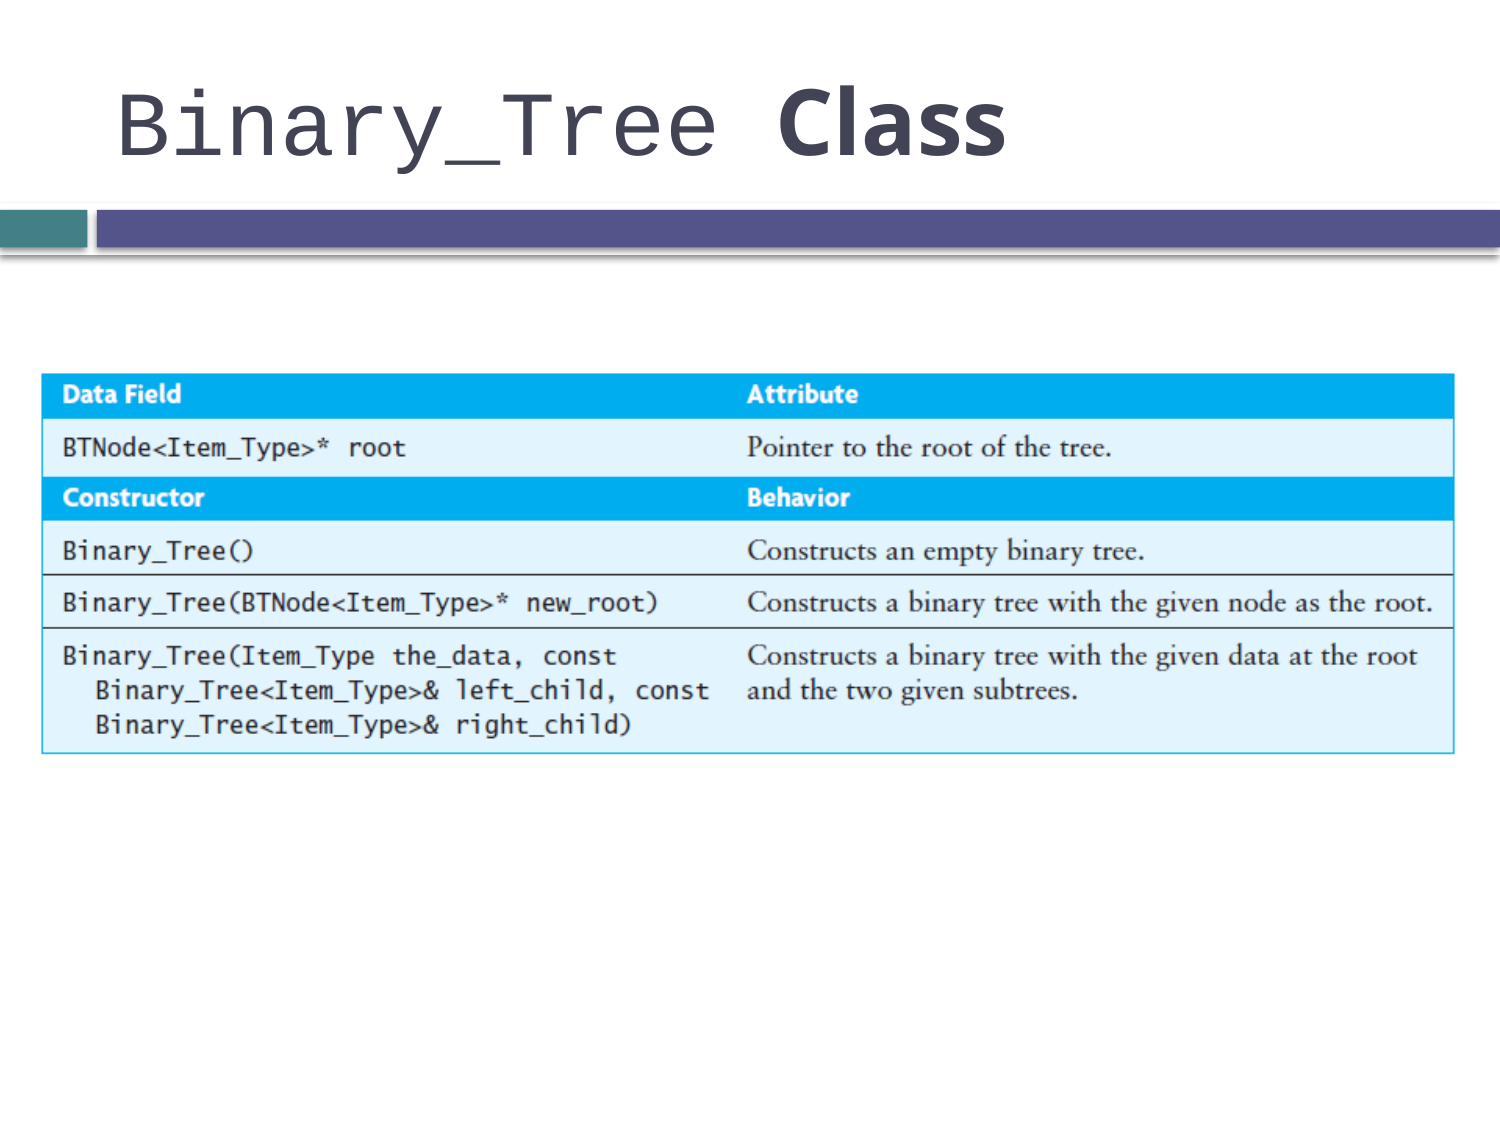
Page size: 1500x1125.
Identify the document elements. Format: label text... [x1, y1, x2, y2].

title Binary_Tree Class [100, 37, 1439, 201]
picture [37, 369, 1459, 759]
